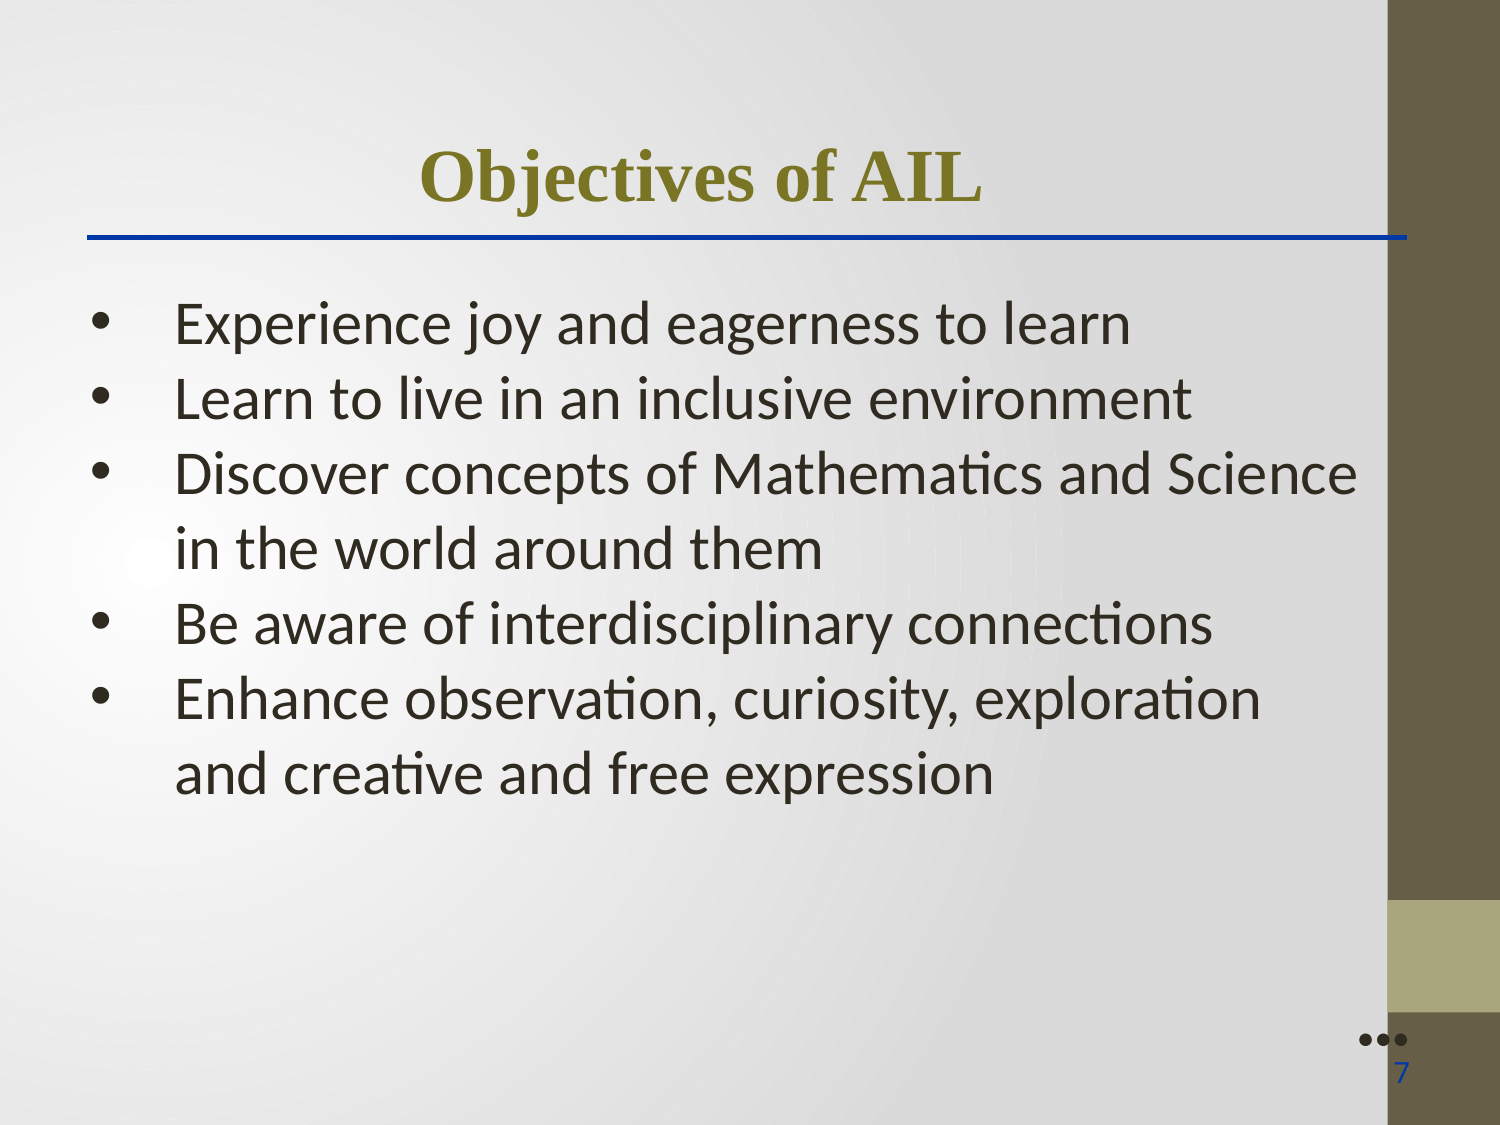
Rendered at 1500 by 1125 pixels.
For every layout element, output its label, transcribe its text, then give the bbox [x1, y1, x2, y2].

text_box ●●● 7 [1074, 1012, 1425, 1073]
text_box Objectives of AIL [0, 118, 1438, 224]
text_box Experience joy and eagerness to learn Learn to live in an inclusive environment Discover concepts of Mathematics and Science in the world around them Be aware of interdisciplinary connections Enhance observation, curiosity, exploration and creative and free expression [75, 275, 1375, 815]
